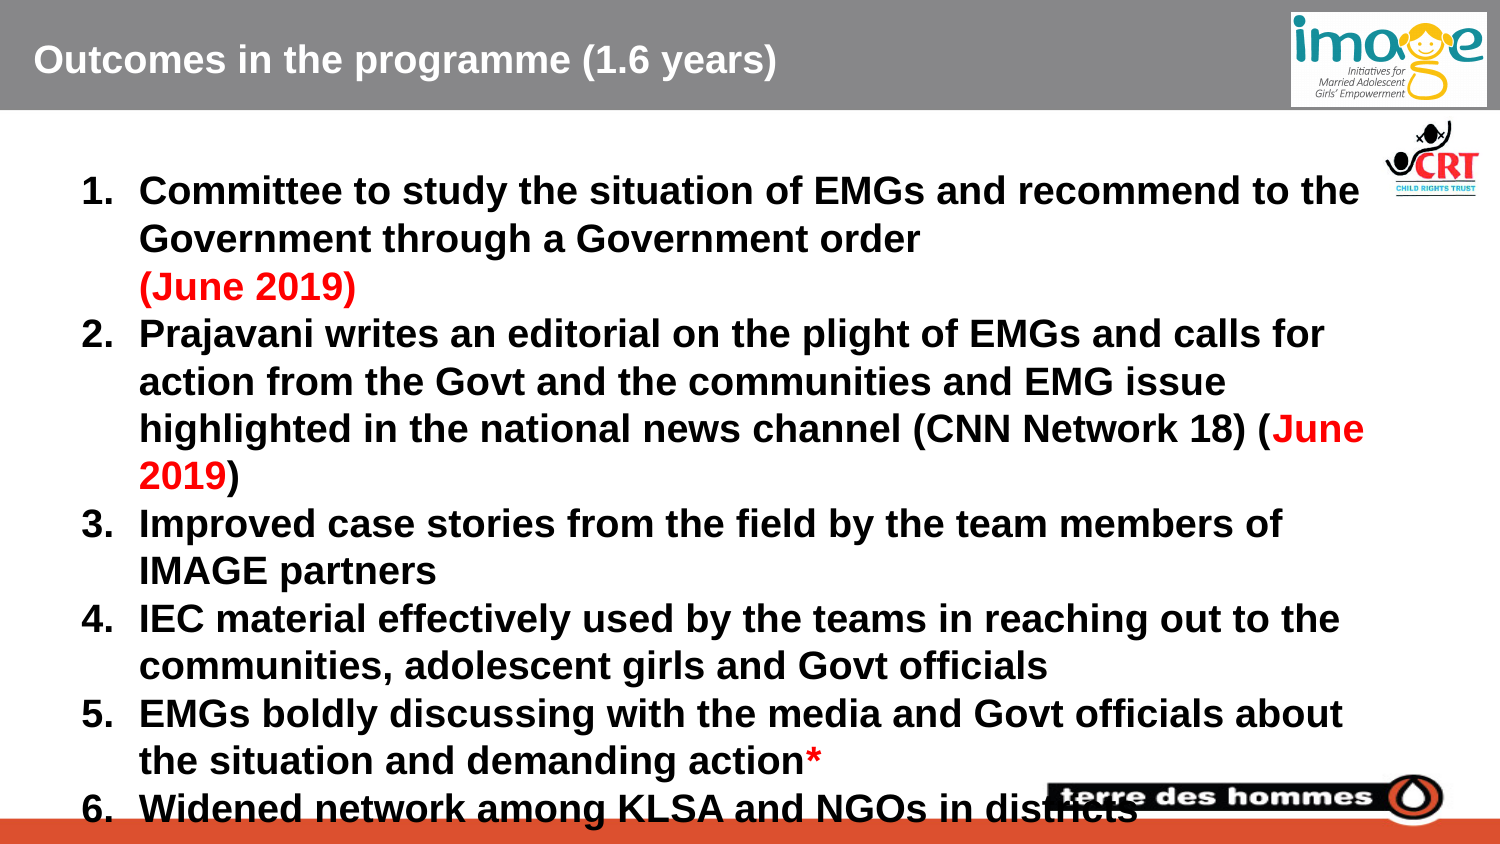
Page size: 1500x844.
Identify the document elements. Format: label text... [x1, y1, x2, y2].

picture [0, 0, 1500, 844]
text_box Committee to study the situation of EMGs and recommend to the Government through a Government order (June 2019) Prajavani writes an editorial on the plight of EMGs and calls for action from the Govt and the communities and EMG issue highlighted in the national news channel (CNN Network 18) (June 2019) Improved case stories from the field by the team members of IMAGE partners IEC material effectively used by the teams in reaching out to the communities, adolescent girls and Govt officials EMGs boldly discussing with the media and Govt officials about the situation and demanding action* Widened network among KLSA and NGOs in districts [48, 150, 1393, 761]
text_box Outcomes in the programme (1.6 years) [18, 19, 966, 100]
